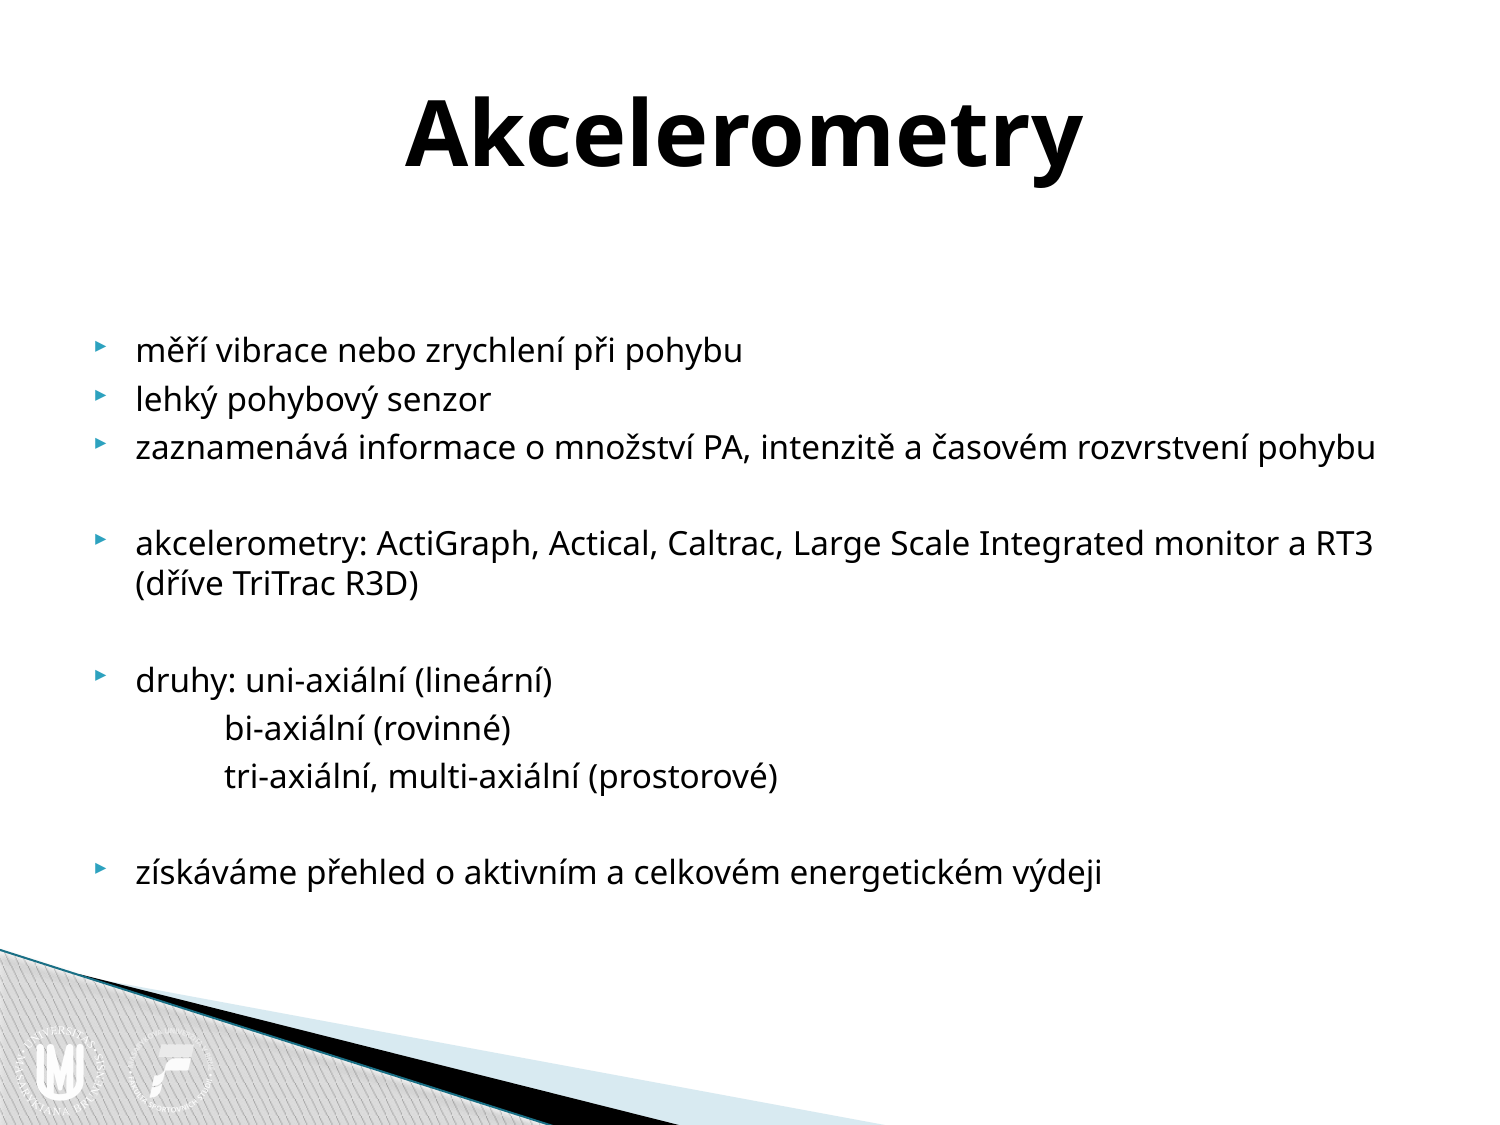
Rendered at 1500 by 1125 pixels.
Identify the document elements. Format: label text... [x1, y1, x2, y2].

list Akcelerometry měří vibrace nebo zrychlení při pohybu lehký pohybový senzor zaznamenává informace o množství PA, intenzitě a časovém rozvrstvení pohybu akcelerometry: ActiGraph, Actical, Caltrac, Large Scale Integrated monitor a RT3 (dříve TriTrac R3D) druhy: uni-axiální (lineární) bi-axiální (rovinné) tri-axiální, multi-axiální (prostorové) získáváme přehled o aktivním a celkovém energetickém výdeji [60, 19, 1411, 1025]
picture [13, 1023, 107, 1118]
picture [123, 1023, 219, 1117]
